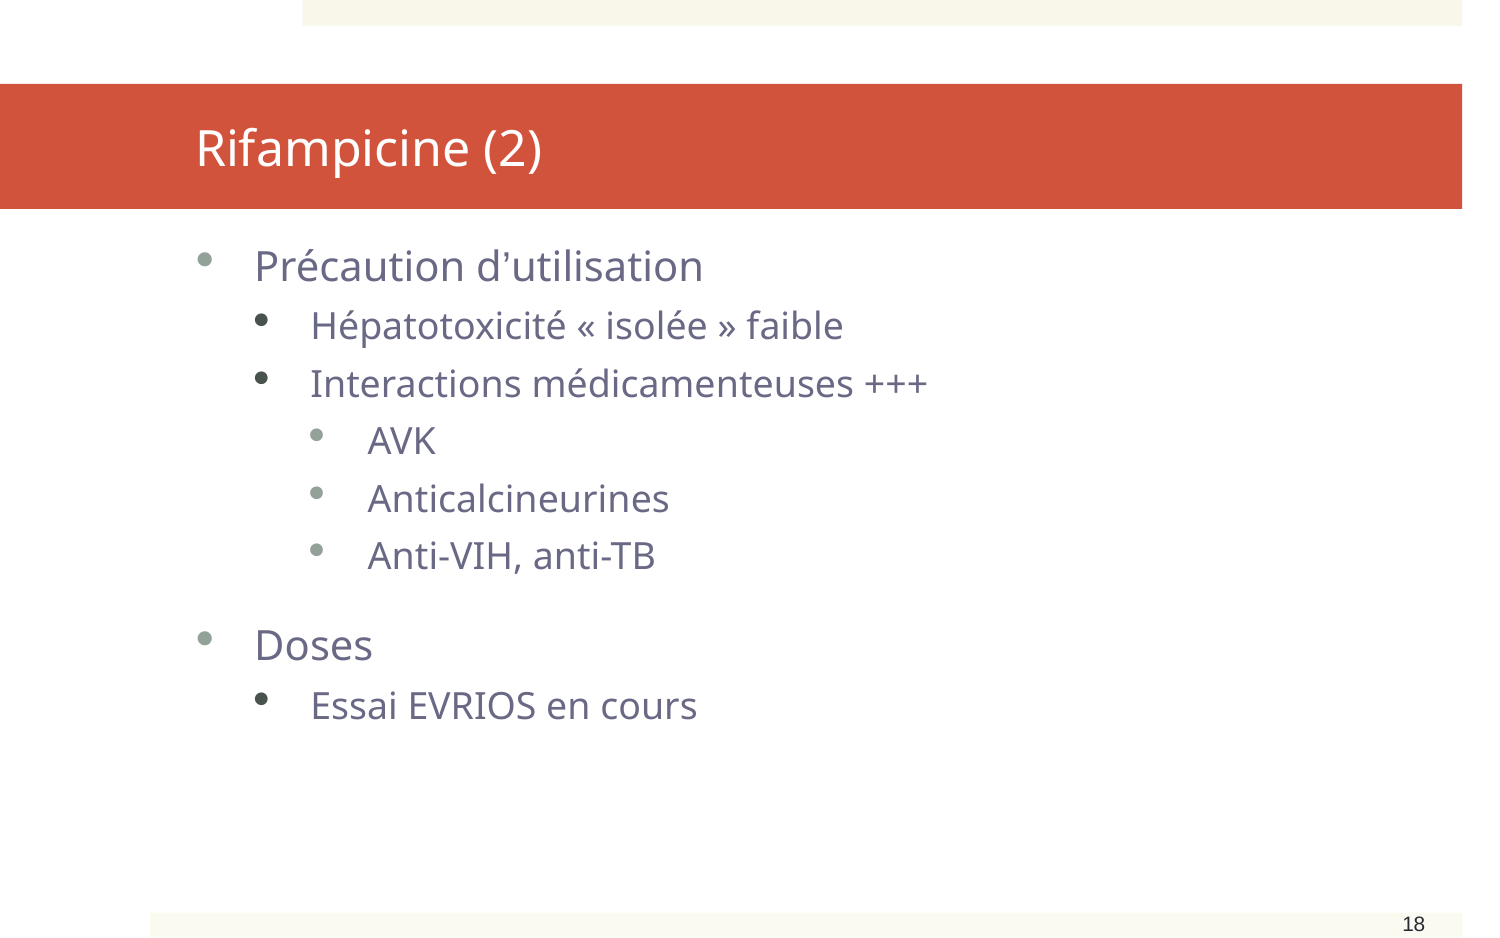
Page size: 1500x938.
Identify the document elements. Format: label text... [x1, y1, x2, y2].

title Rifampicine (2) [0, 83, 1463, 209]
list Précaution d’utilisation Hépatotoxicité « isolée » faible Interactions médicamenteuses +++ AVK Anticalcineurines Anti-VIH, anti-TB Doses Essai EVRIOS en cours [182, 232, 1432, 857]
